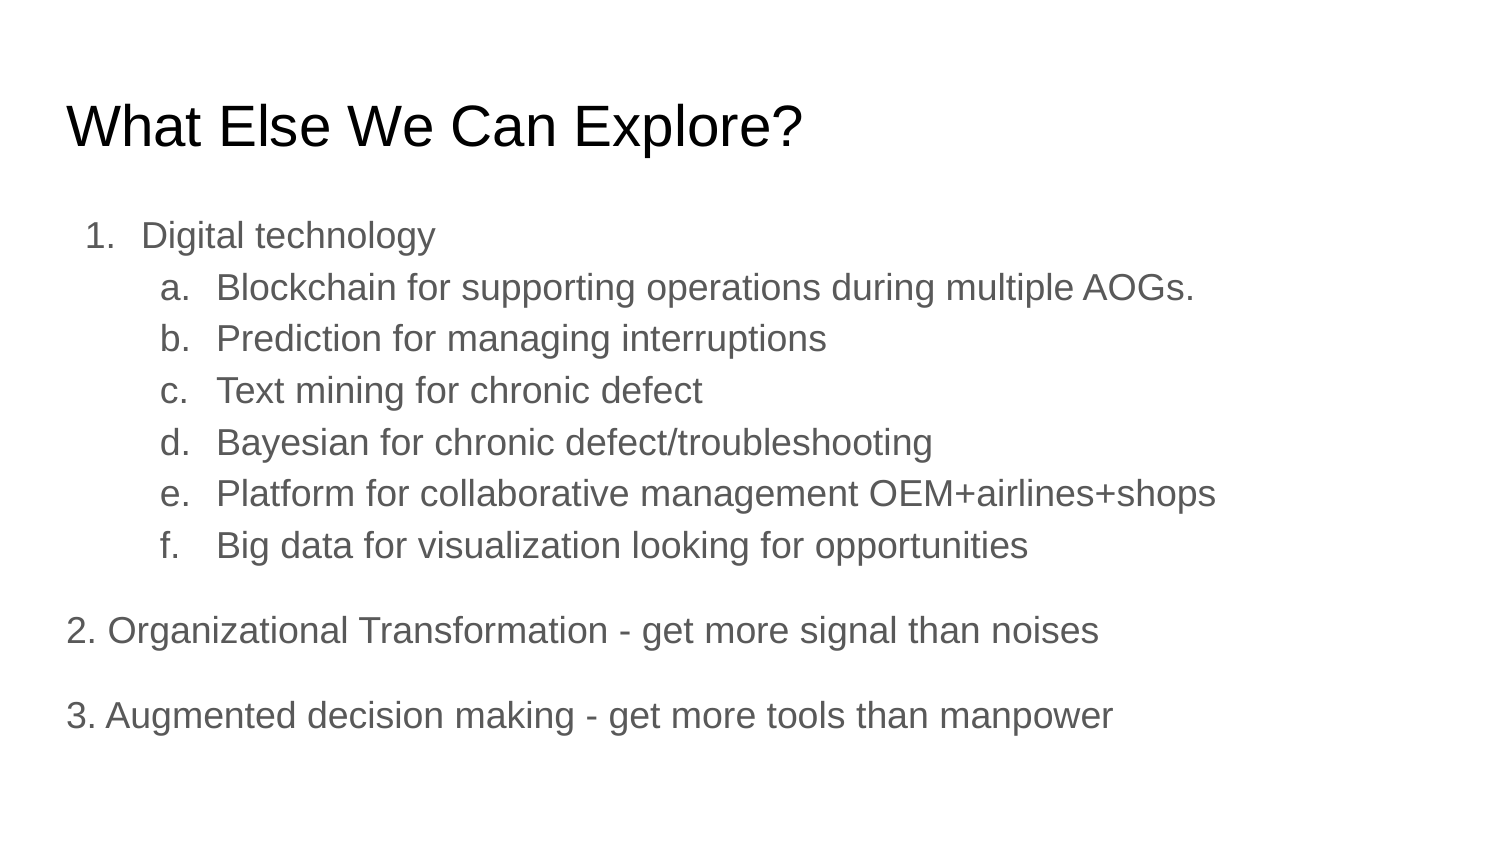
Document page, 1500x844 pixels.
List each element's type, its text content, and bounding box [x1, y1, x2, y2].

title What Else We Can Explore? [51, 72, 1449, 167]
list Digital technology Blockchain for supporting operations during multiple AOGs. Prediction for managing interruptions Text mining for chronic defect Bayesian for chronic defect/troubleshooting Platform for collaborative management OEM+airlines+shops Big data for visualization looking for opportunities 2. Organizational Transformation - get more signal than noises 3. Augmented decision making - get more tools than manpower [51, 189, 1449, 798]
